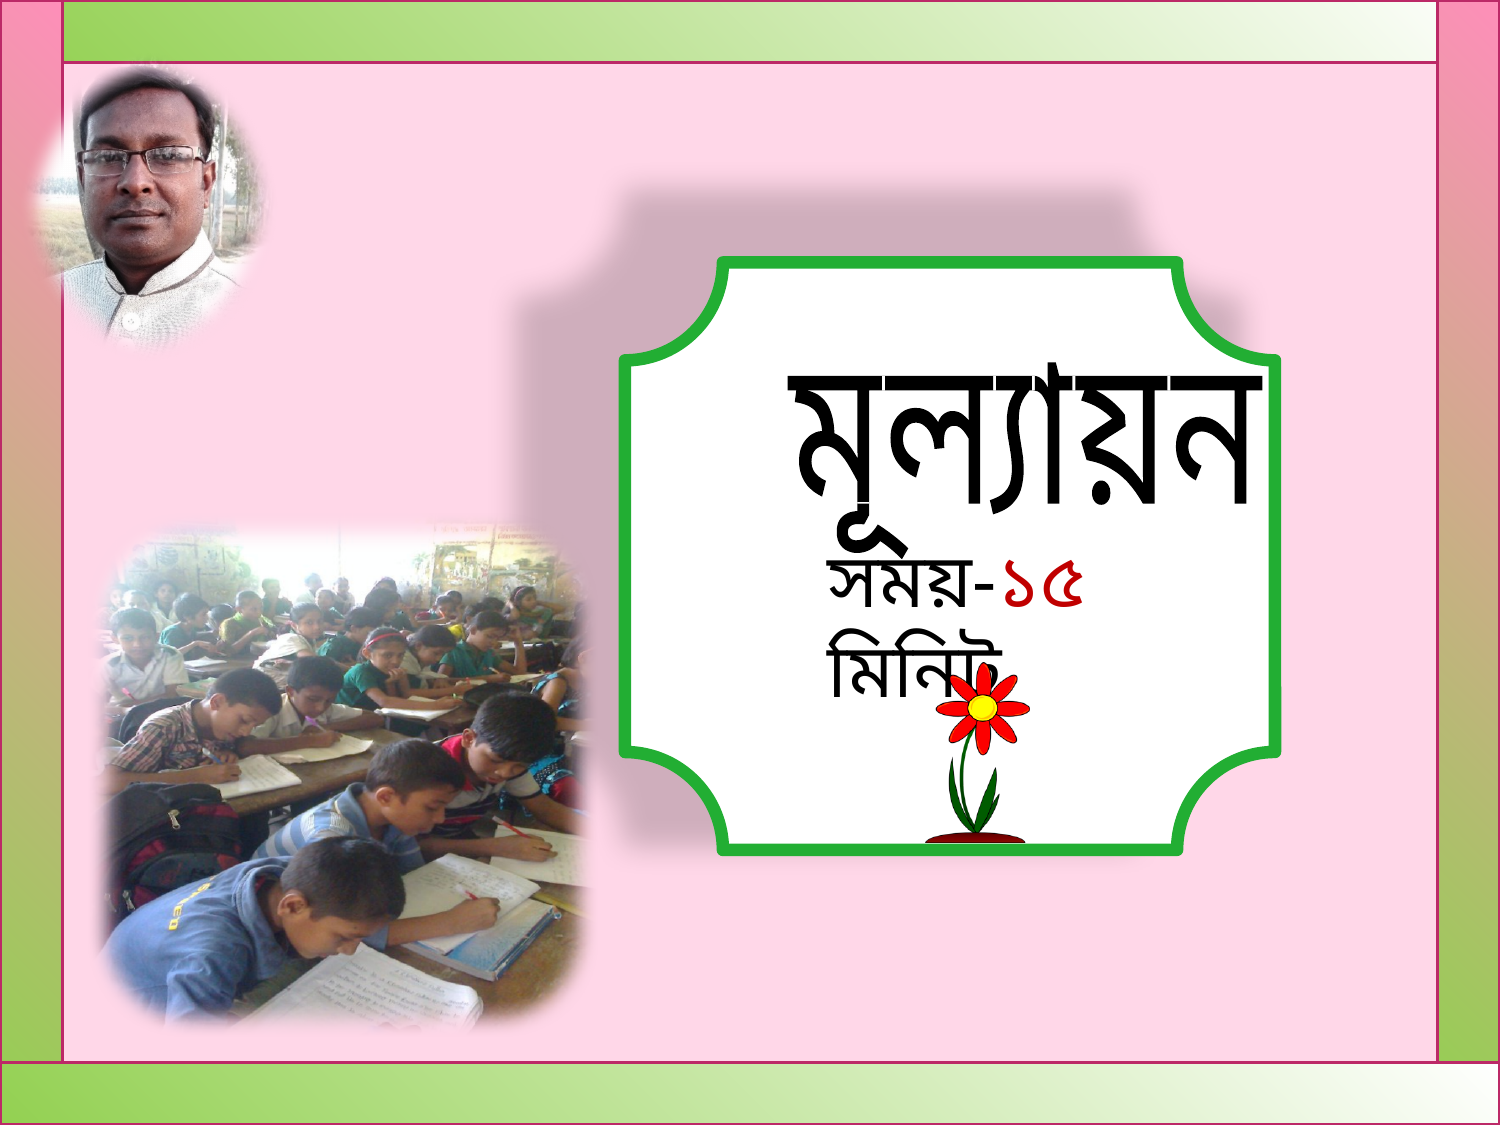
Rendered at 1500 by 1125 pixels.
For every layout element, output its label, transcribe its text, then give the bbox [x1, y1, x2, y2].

text_box [623, 260, 1277, 852]
text_box সময়-১৫ মিনিট [812, 524, 1288, 720]
text_box [64, 0, 1436, 64]
picture [17, 50, 279, 364]
text_box [0, 1061, 1500, 1125]
text_box [0, 0, 64, 1061]
picture [80, 518, 606, 1031]
text_box [1436, 0, 1500, 1061]
picture [924, 662, 1031, 844]
